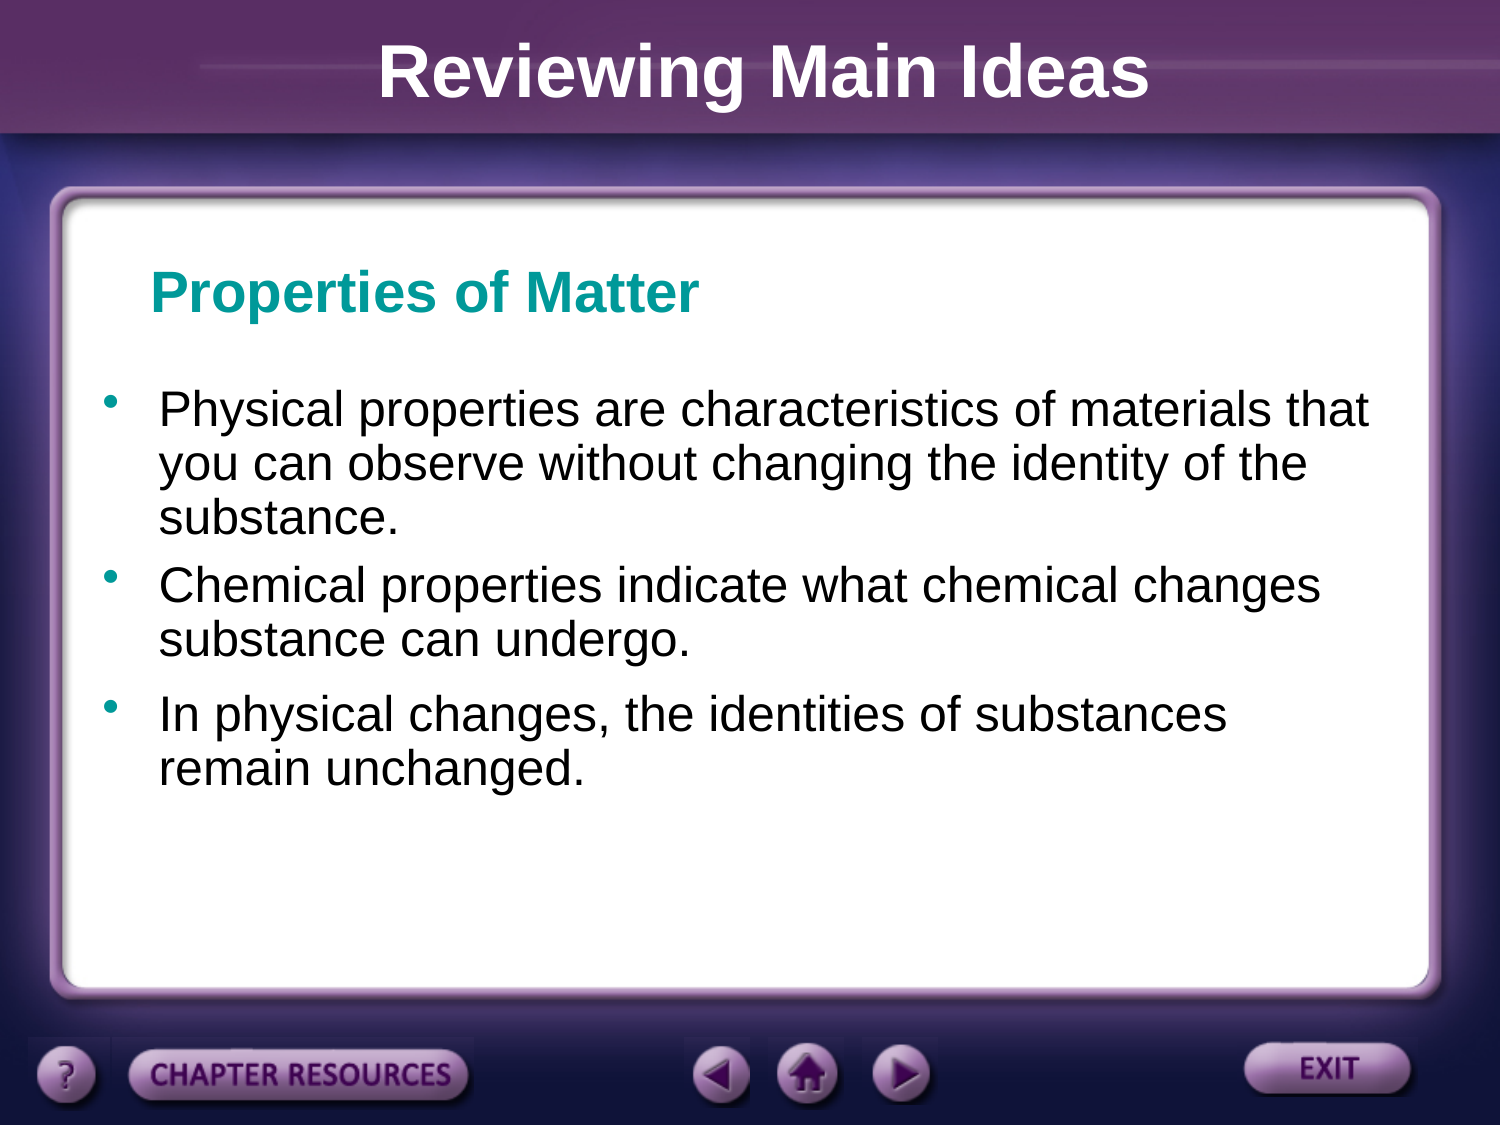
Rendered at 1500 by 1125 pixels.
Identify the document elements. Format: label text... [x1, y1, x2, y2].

text_box Physical properties are characteristics of materials that you can observe without changing the identity of the substance. [87, 376, 1400, 551]
picture [0, 0, 1500, 1125]
text_box In physical changes, the identities of substances remain unchanged. [87, 681, 1400, 804]
text_box Chemical properties indicate what chemical changes substance can undergo. [87, 551, 1400, 675]
text_box Properties of Matter [135, 254, 733, 333]
text_box Reviewing Main Ideas [152, 10, 1377, 124]
